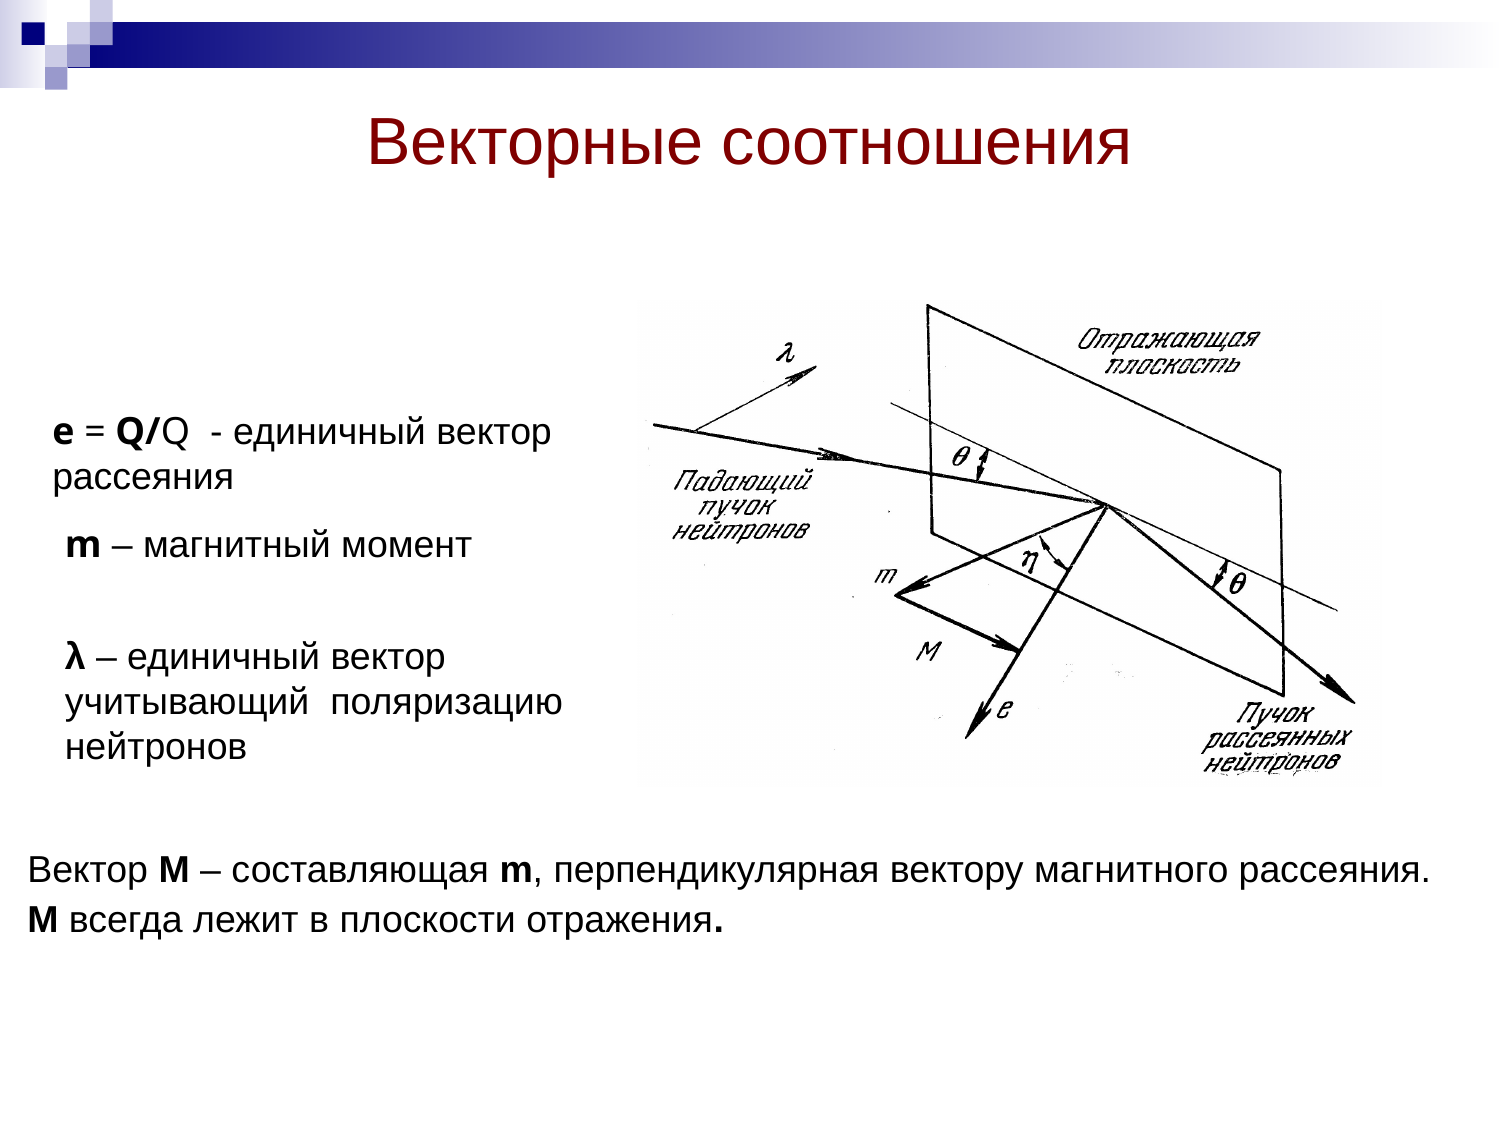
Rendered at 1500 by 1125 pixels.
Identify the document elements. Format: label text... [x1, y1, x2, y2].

text_box m – магнитный момент [49, 512, 575, 573]
text_box e = Q/Q - единичный вектор рассеяния [37, 399, 613, 505]
text_box Вектор М – составляющая m, перпендикулярная вектору магнитного рассеяния. М всегда лежит в плоскости отражения. [12, 837, 1475, 1038]
picture [637, 299, 1382, 788]
text_box Векторные соотношения [74, 24, 1425, 250]
text_box λ – единичный вектор учитывающий поляризацию нейтронов [49, 624, 588, 775]
